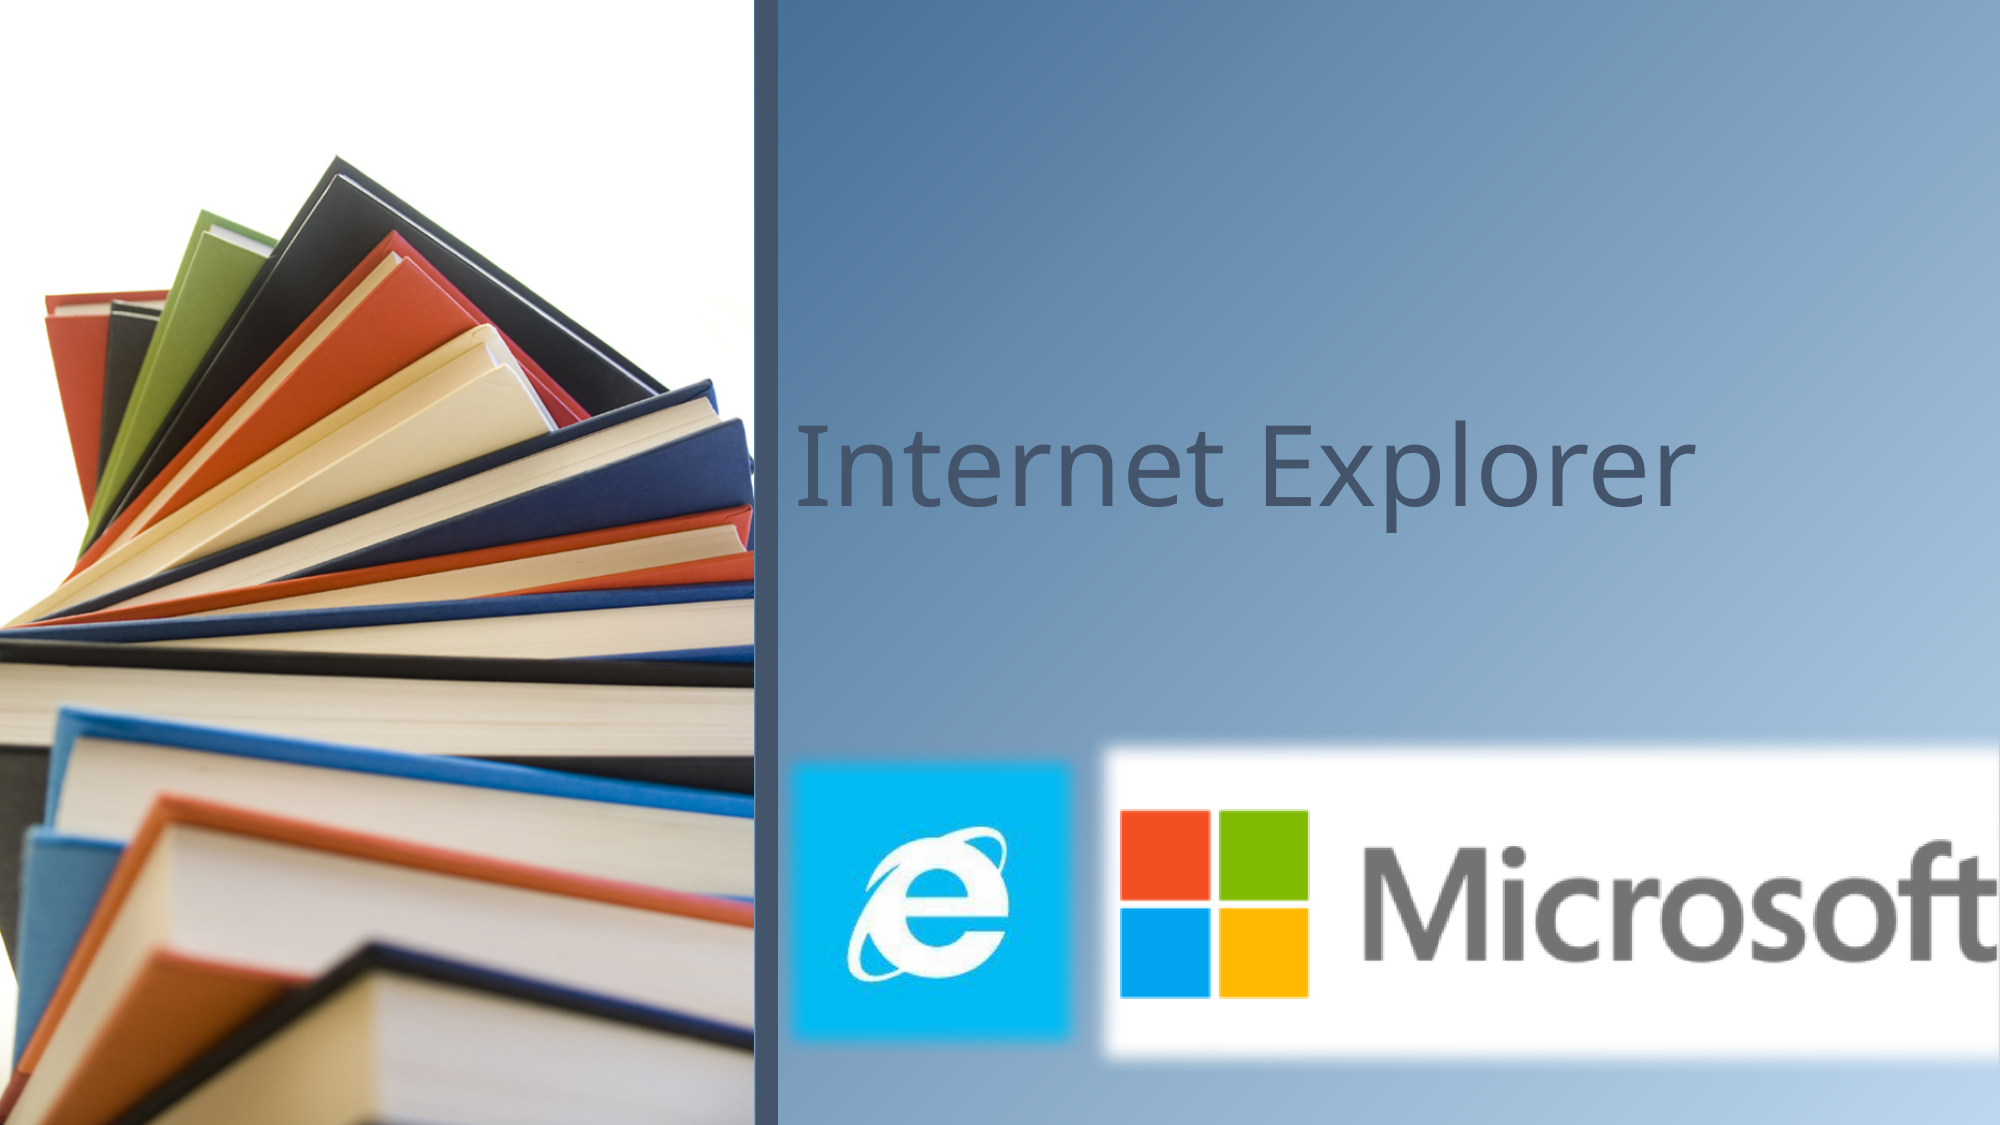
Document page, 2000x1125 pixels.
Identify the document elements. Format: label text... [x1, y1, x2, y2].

picture [774, 730, 2000, 1075]
picture [0, 0, 754, 1125]
title Internet Explorer [774, 0, 1925, 542]
